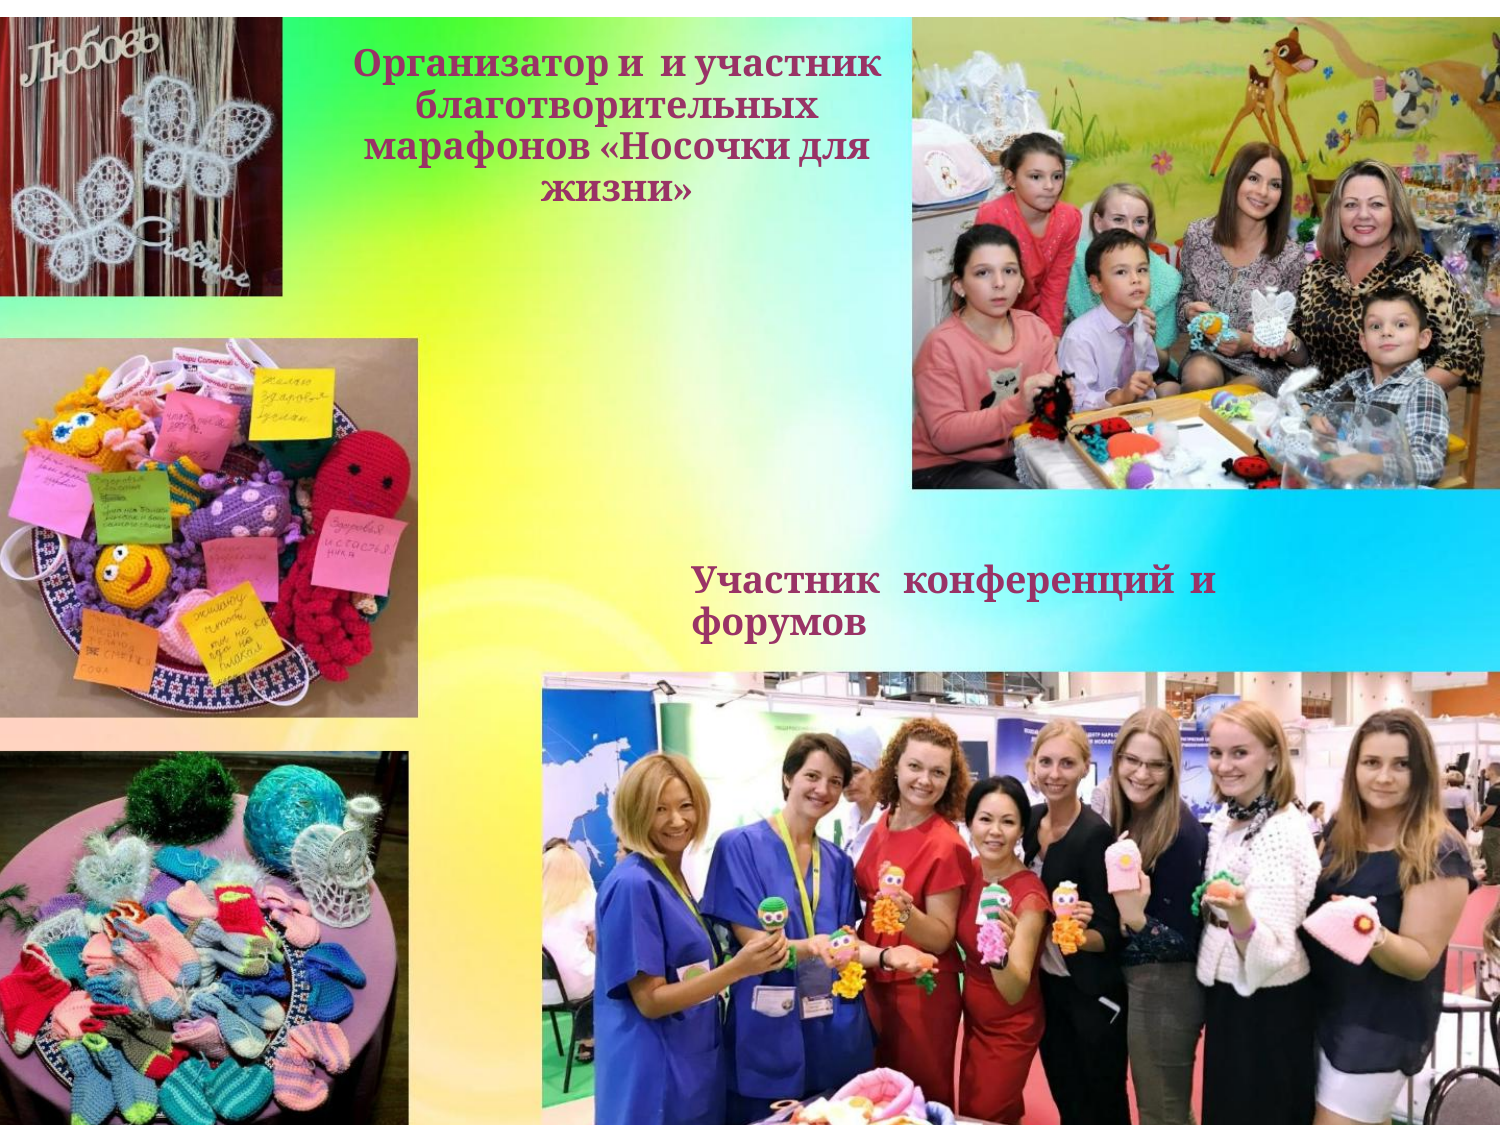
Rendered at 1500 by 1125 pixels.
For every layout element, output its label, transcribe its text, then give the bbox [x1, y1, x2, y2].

text_box Организатор и и участник благотворительных марафонов «Носочки для жизни» [312, 41, 922, 210]
text_box [0, 17, 1500, 1125]
text_box Участник конференций и форумов [691, 558, 1352, 643]
